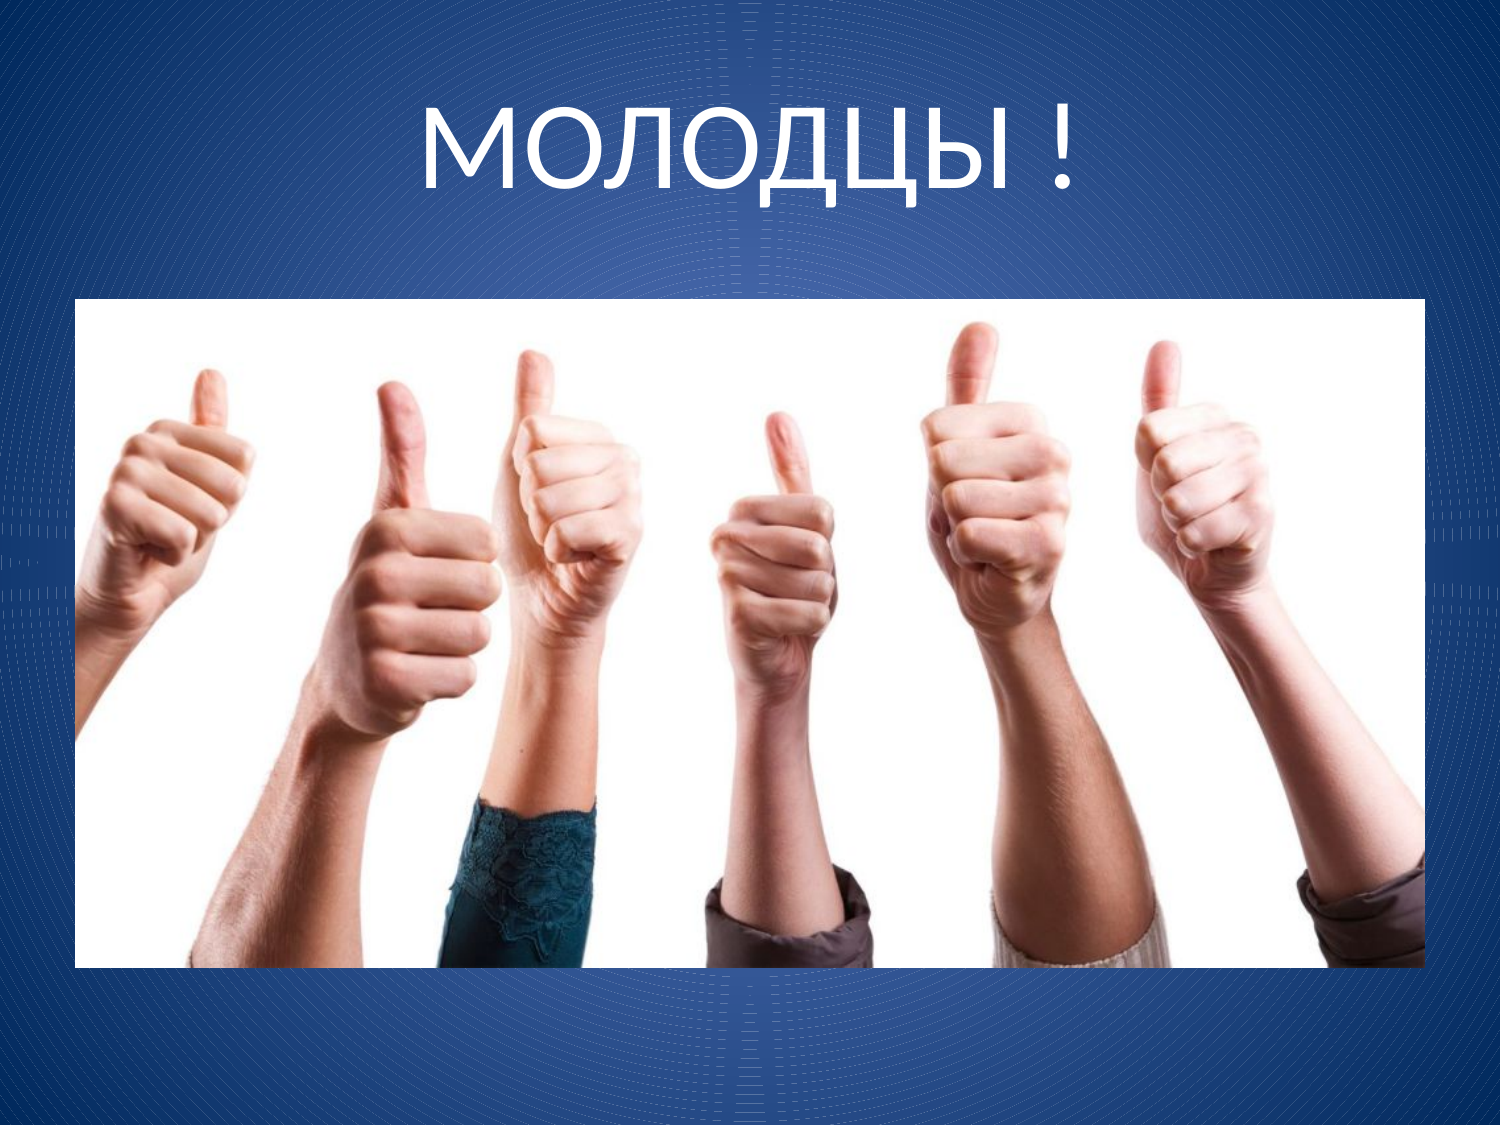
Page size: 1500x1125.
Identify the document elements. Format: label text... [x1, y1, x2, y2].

title МОЛОДЦЫ ! [75, 45, 1425, 233]
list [74, 299, 1426, 969]
